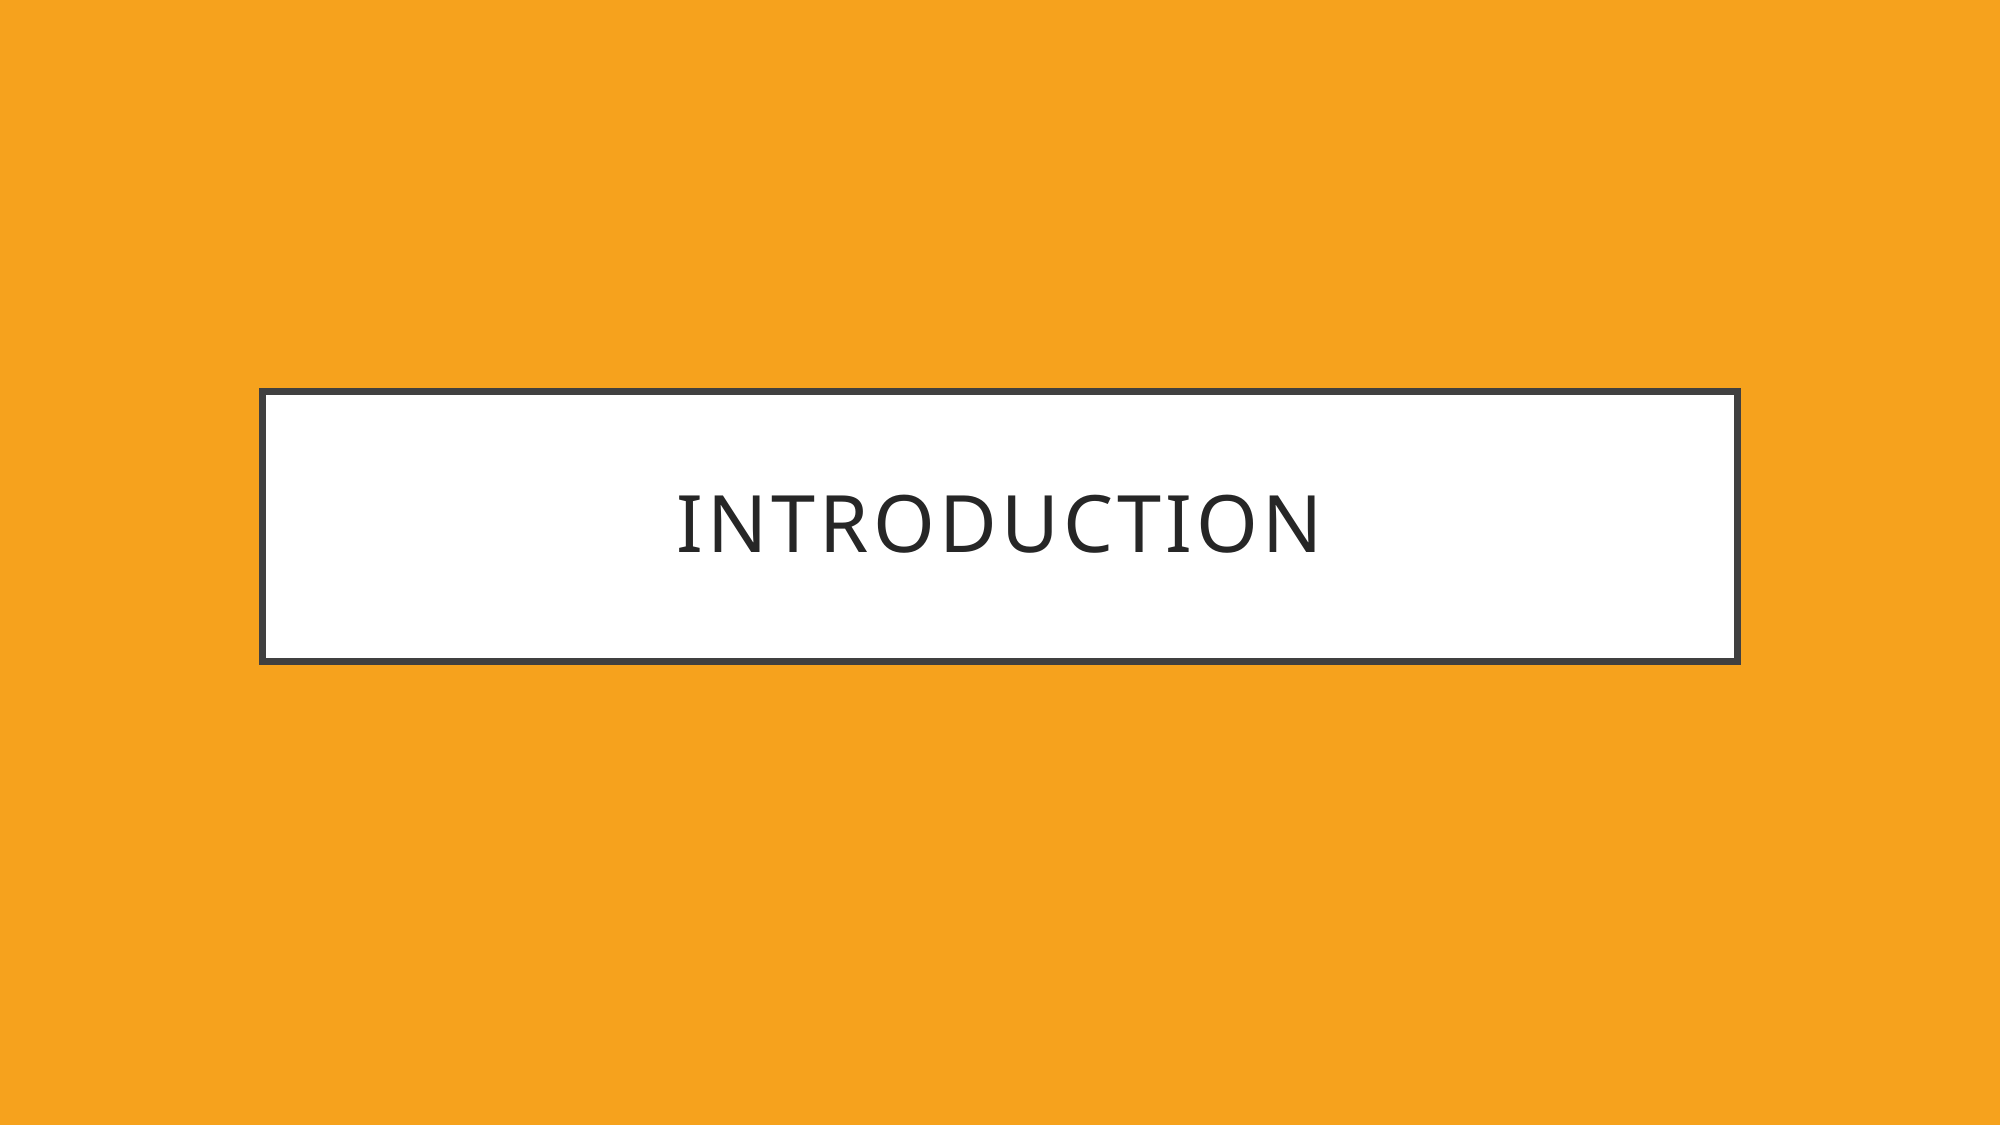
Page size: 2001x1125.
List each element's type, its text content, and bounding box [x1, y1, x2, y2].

title Introduction [259, 388, 1741, 665]
